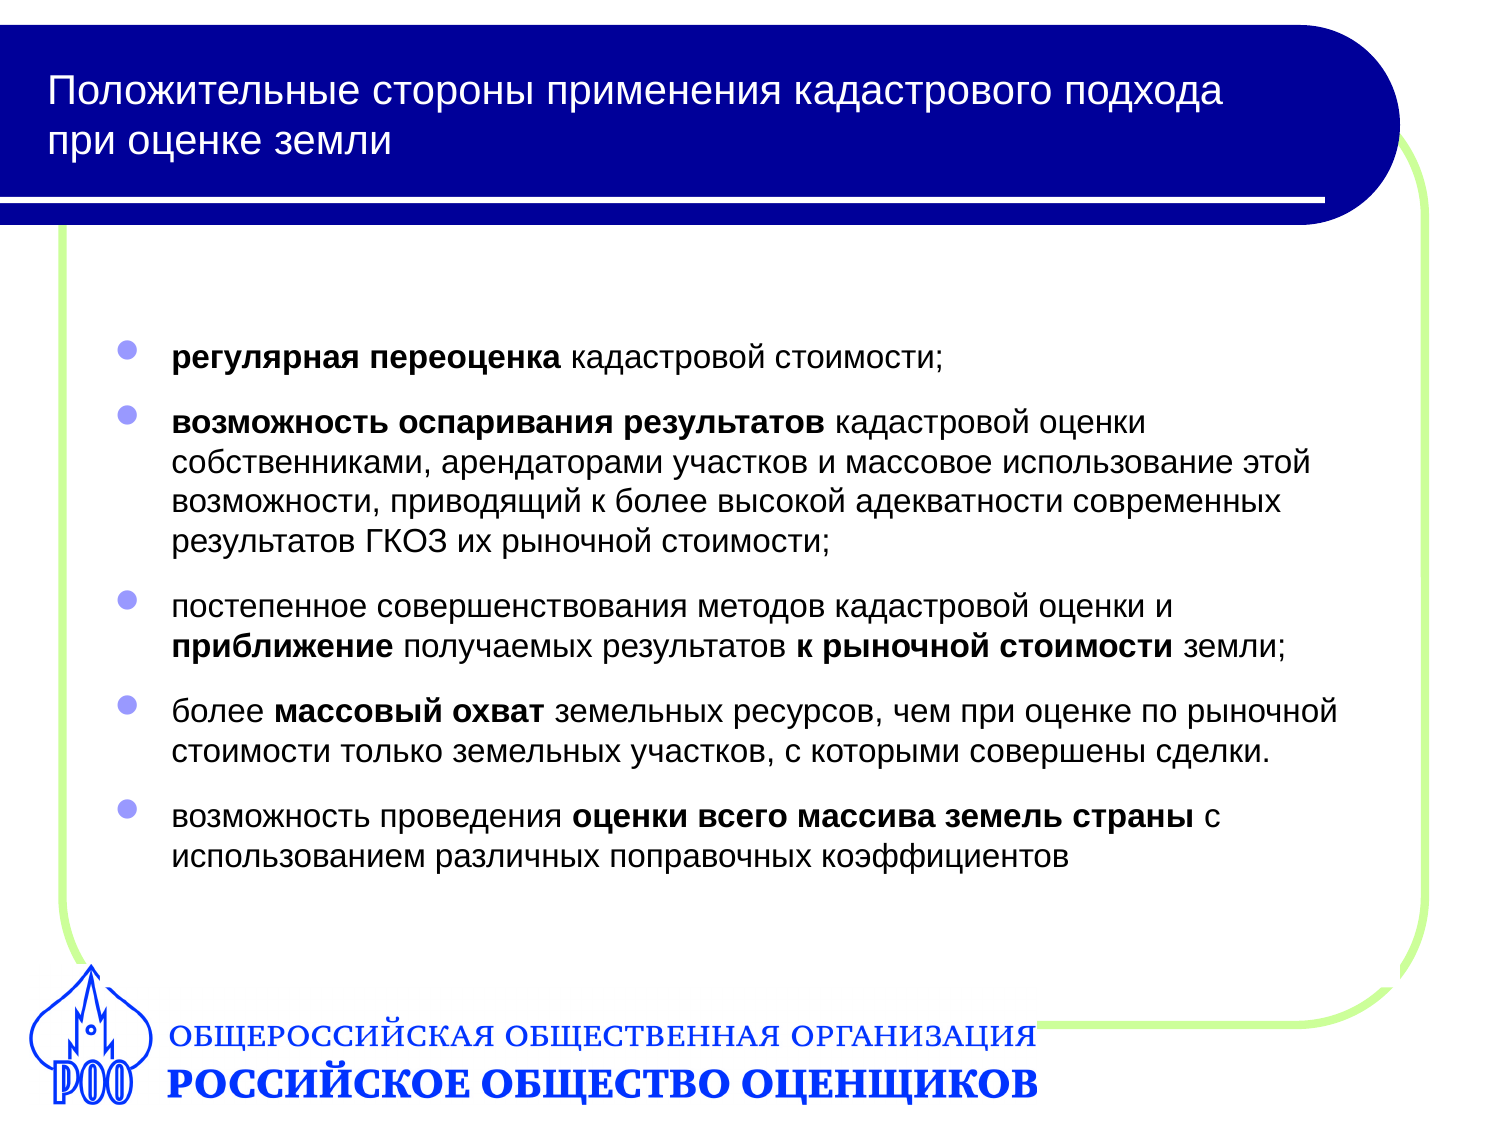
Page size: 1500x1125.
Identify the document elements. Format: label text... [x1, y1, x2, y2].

list регулярная переоценка кадастровой стоимости; возможность оспаривания результатов кадастровой оценки собственниками, арендаторами участков и массовое использование этой возможности, приводящий к более высокой адекватности современных результатов ГКОЗ их рыночной стоимости; постепенное совершенствования методов кадастровой оценки и приближение получаемых результатов к рыночной стоимости земли; более массовый охват земельных ресурсов, чем при оценке по рыночной стоимости только земельных участков, с которыми совершены сделки. возможность проведения оценки всего массива земель страны с использованием различных поправочных коэффициентов [99, 262, 1400, 988]
title Положительные стороны применения кадастрового подхода при оценке земли [32, 37, 1347, 188]
picture [29, 964, 1037, 1105]
